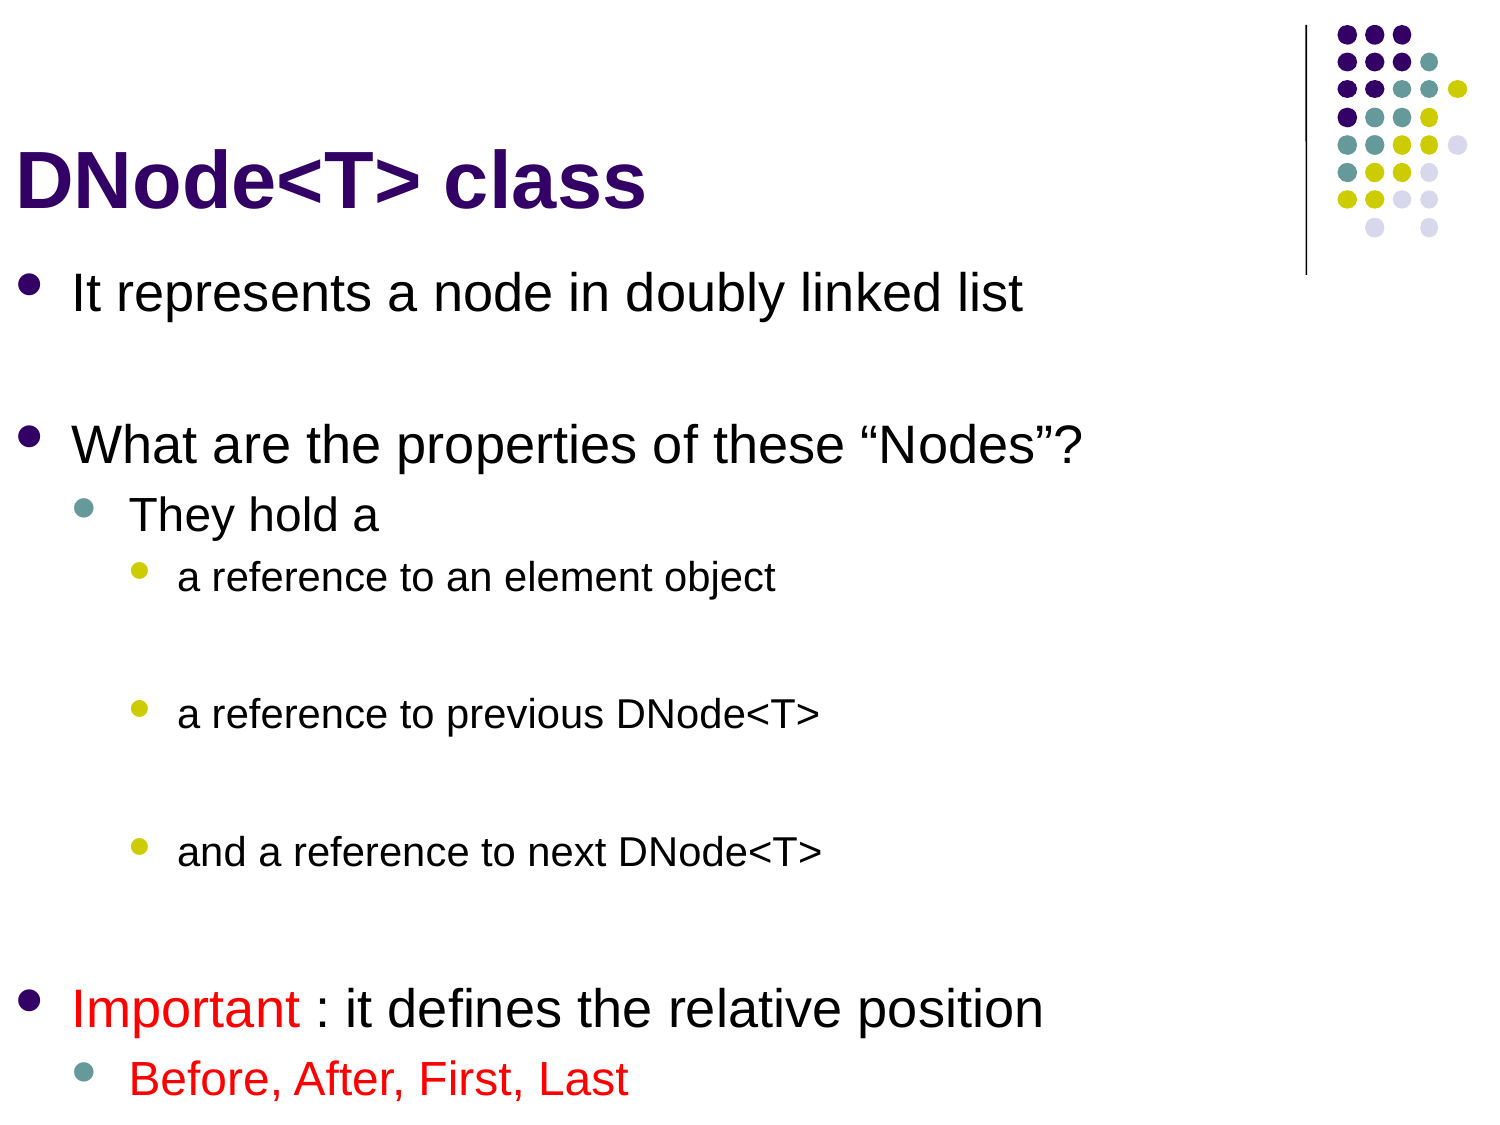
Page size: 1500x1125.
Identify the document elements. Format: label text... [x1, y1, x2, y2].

list It represents a node in doubly linked list What are the properties of these “Nodes”? They hold a a reference to an element object a reference to previous DNode<T> and a reference to next DNode<T> Important : it defines the relative position Before, After, First, Last [0, 249, 1500, 1125]
title DNode<T> class [0, 0, 1313, 233]
